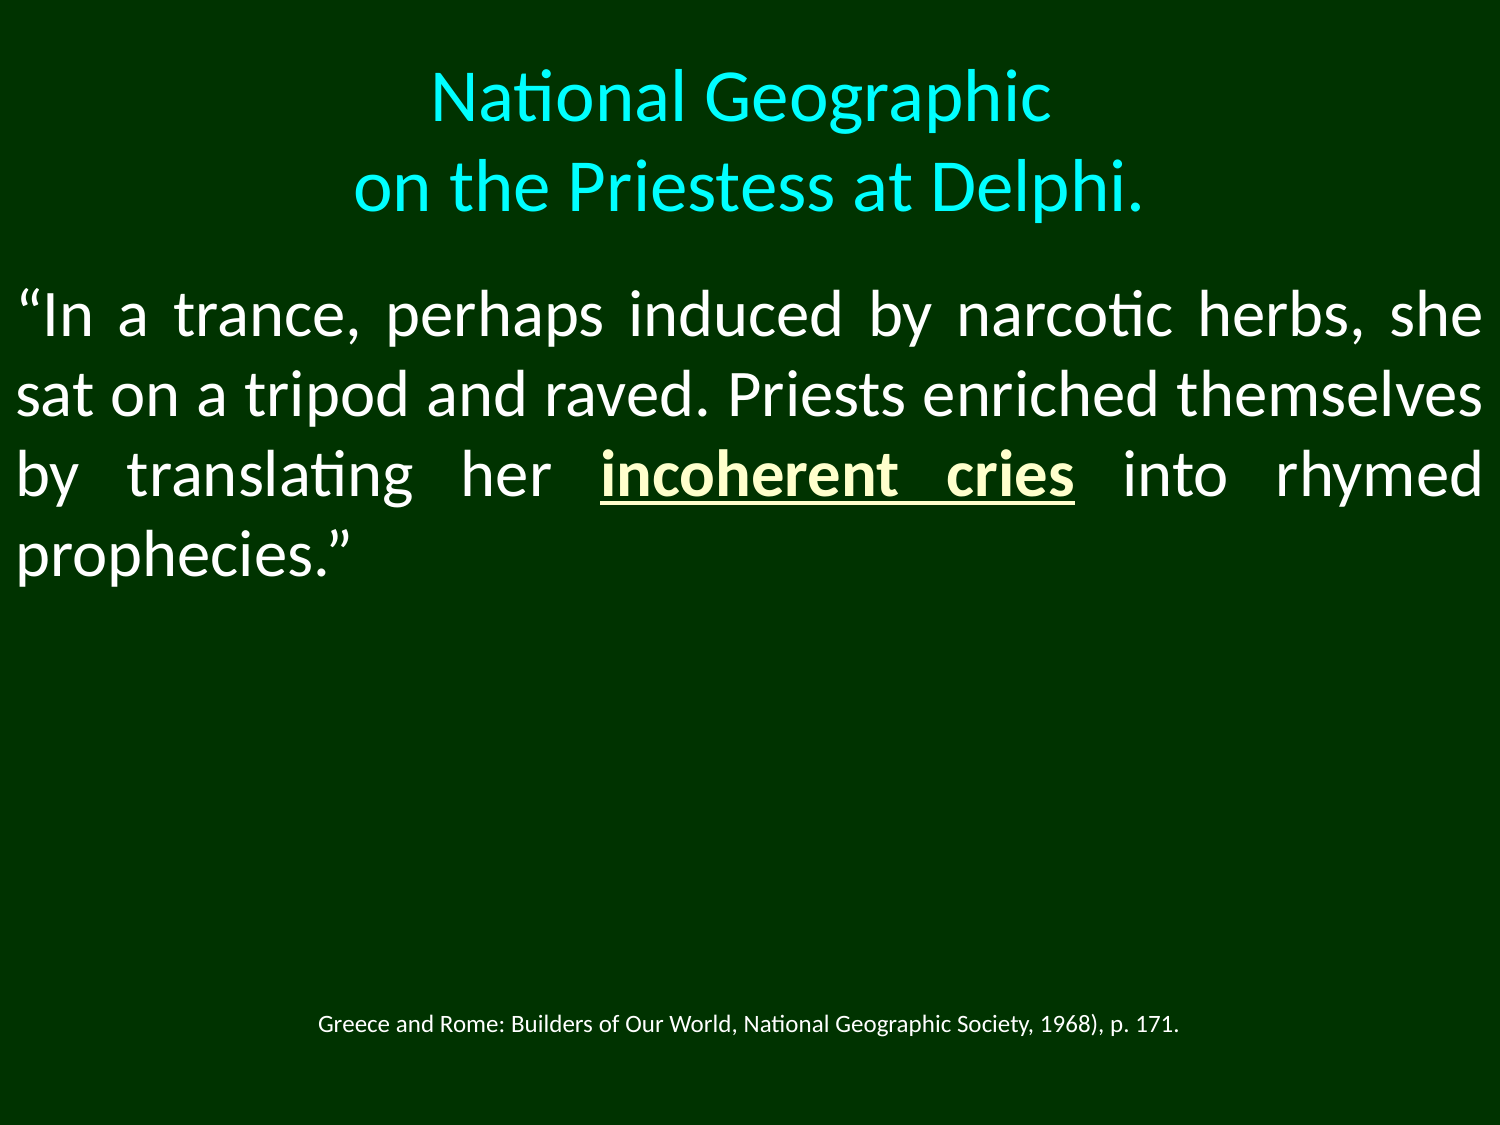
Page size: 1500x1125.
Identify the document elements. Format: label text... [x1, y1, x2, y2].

list “In a trance, perhaps induced by narcotic herbs, she sat on a tripod and raved. Priests enriched themselves by translating her incoherent cries into rhymed prophecies.” [0, 262, 1500, 1088]
text_box National Geographic on the Priestess at Delphi. [0, 38, 1500, 234]
text_box Greece and Rome: Builders of Our World, National Geographic Society, 1968), p. 171. [237, 999, 1263, 1045]
